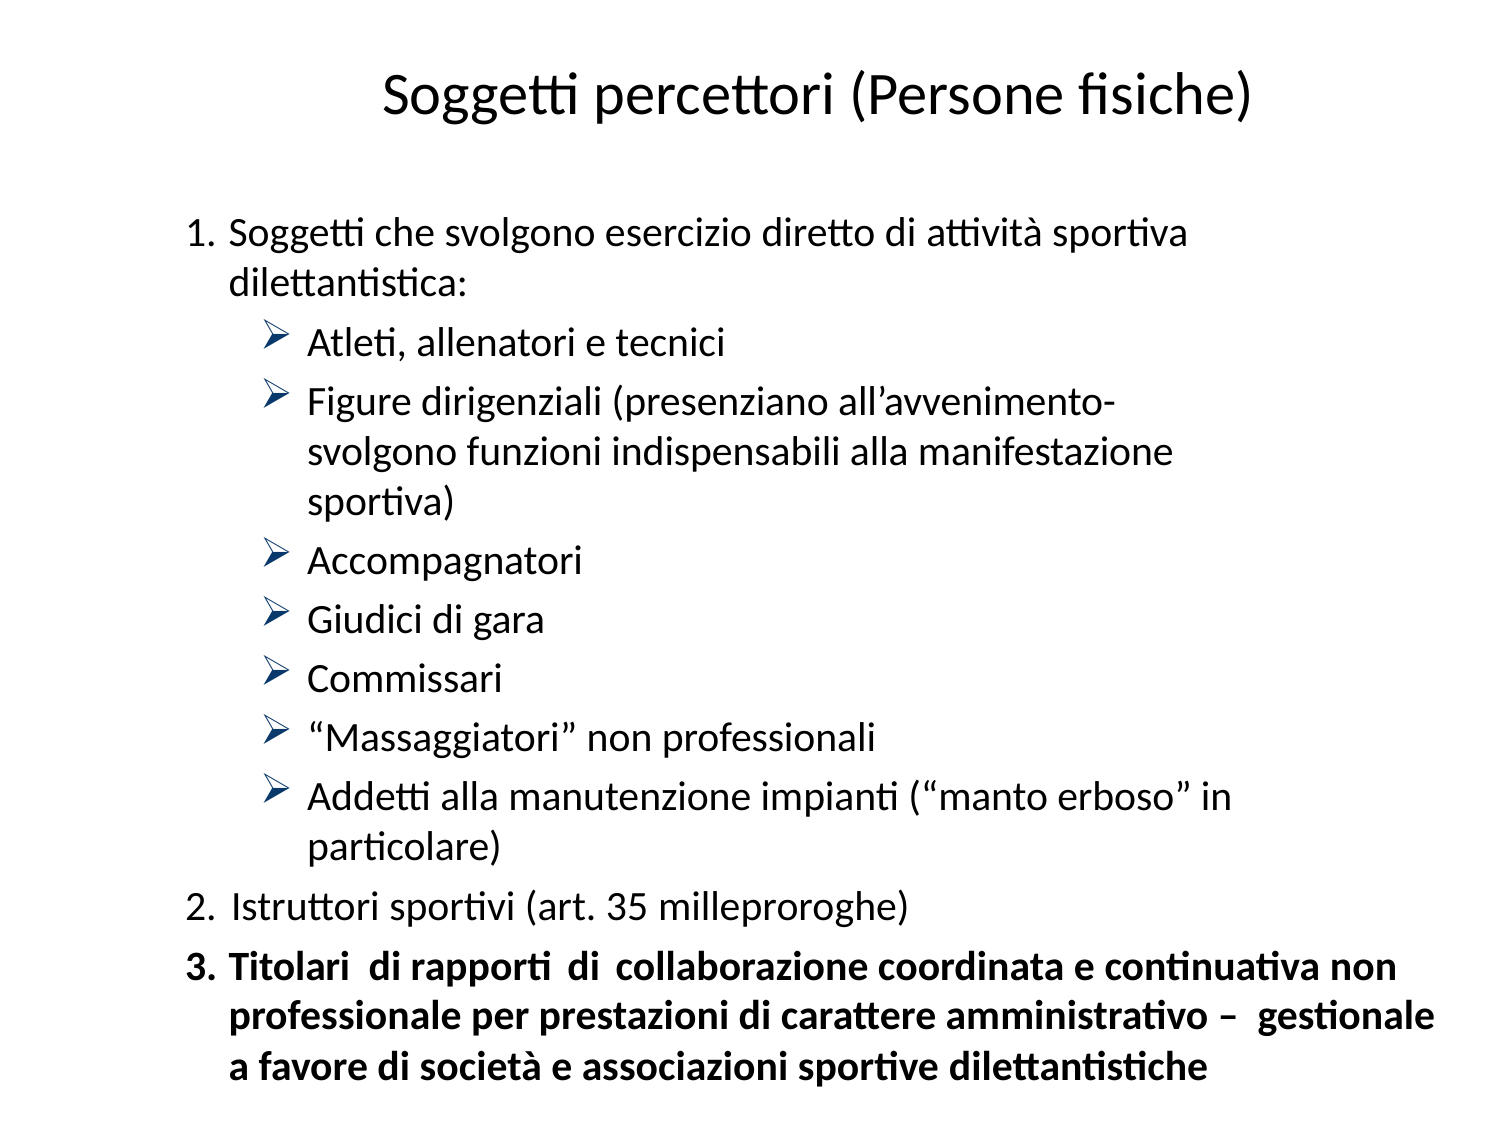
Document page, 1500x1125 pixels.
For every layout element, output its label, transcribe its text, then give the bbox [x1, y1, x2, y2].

text_box Soggetti che svolgono esercizio diretto di attività sportiva dilettantistica: Atleti, allenatori e tecnici Figure dirigenziali (presenziano all’avvenimento-svolgono funzioni indispensabili alla manifestazione sportiva) Accompagnatori Giudici di gara Commissari “Massaggiatori” non professionali Addetti alla manutenzione impianti (“manto erboso” in particolare) Istruttori sportivi (art. 35 milleproroghe) Titolari di rapporti di collaborazione coordinata e continuativa non professionale per prestazioni di carattere amministrativo – gestionale a favore di società e associazioni sportive dilettantistiche [182, 209, 1459, 1089]
title Soggetti percettori (Persone fisiche) [171, 45, 1466, 209]
